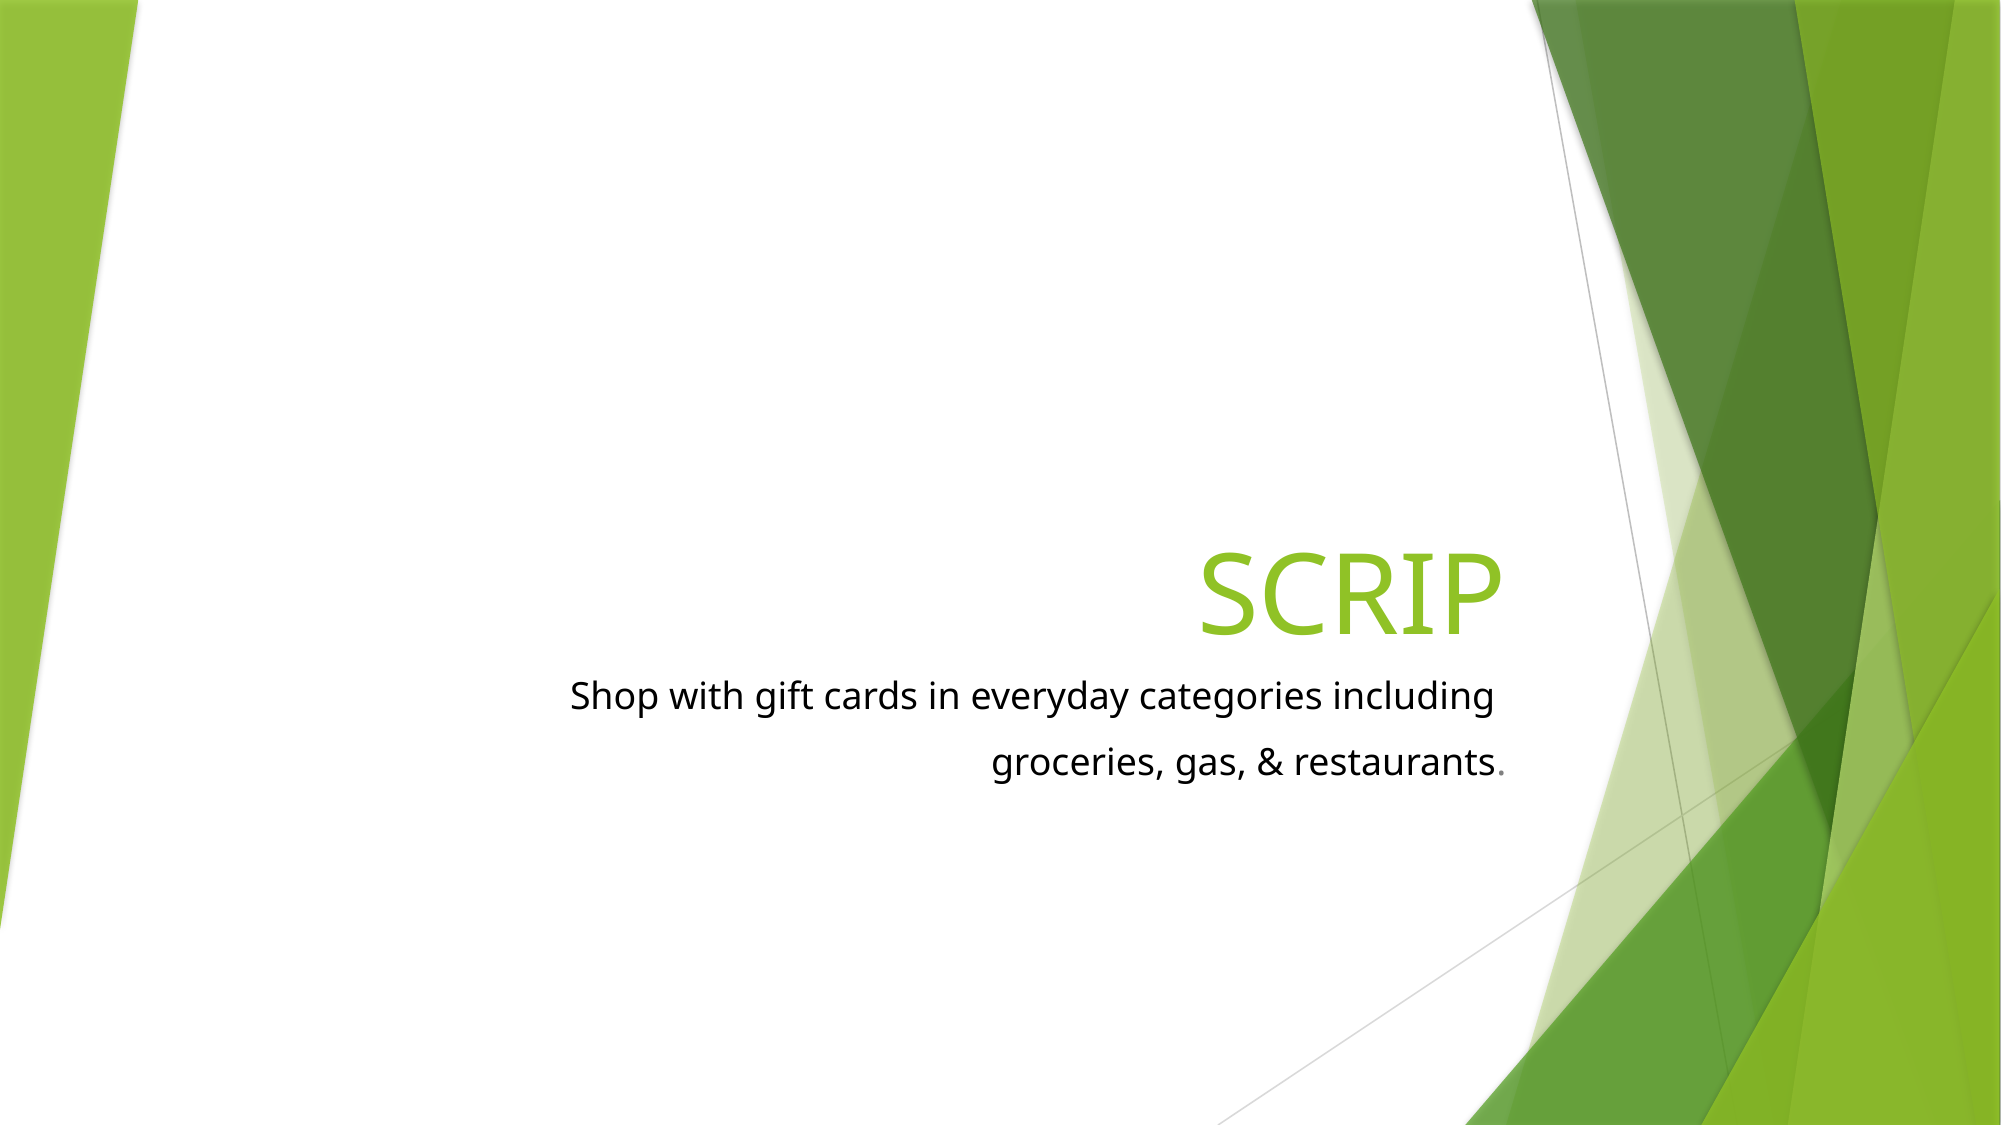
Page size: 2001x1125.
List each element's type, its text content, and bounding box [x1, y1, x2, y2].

title SCRIP [247, 394, 1522, 664]
subtitle Shop with gift cards in everyday categories including groceries, gas, & restaurants. [247, 664, 1522, 845]
